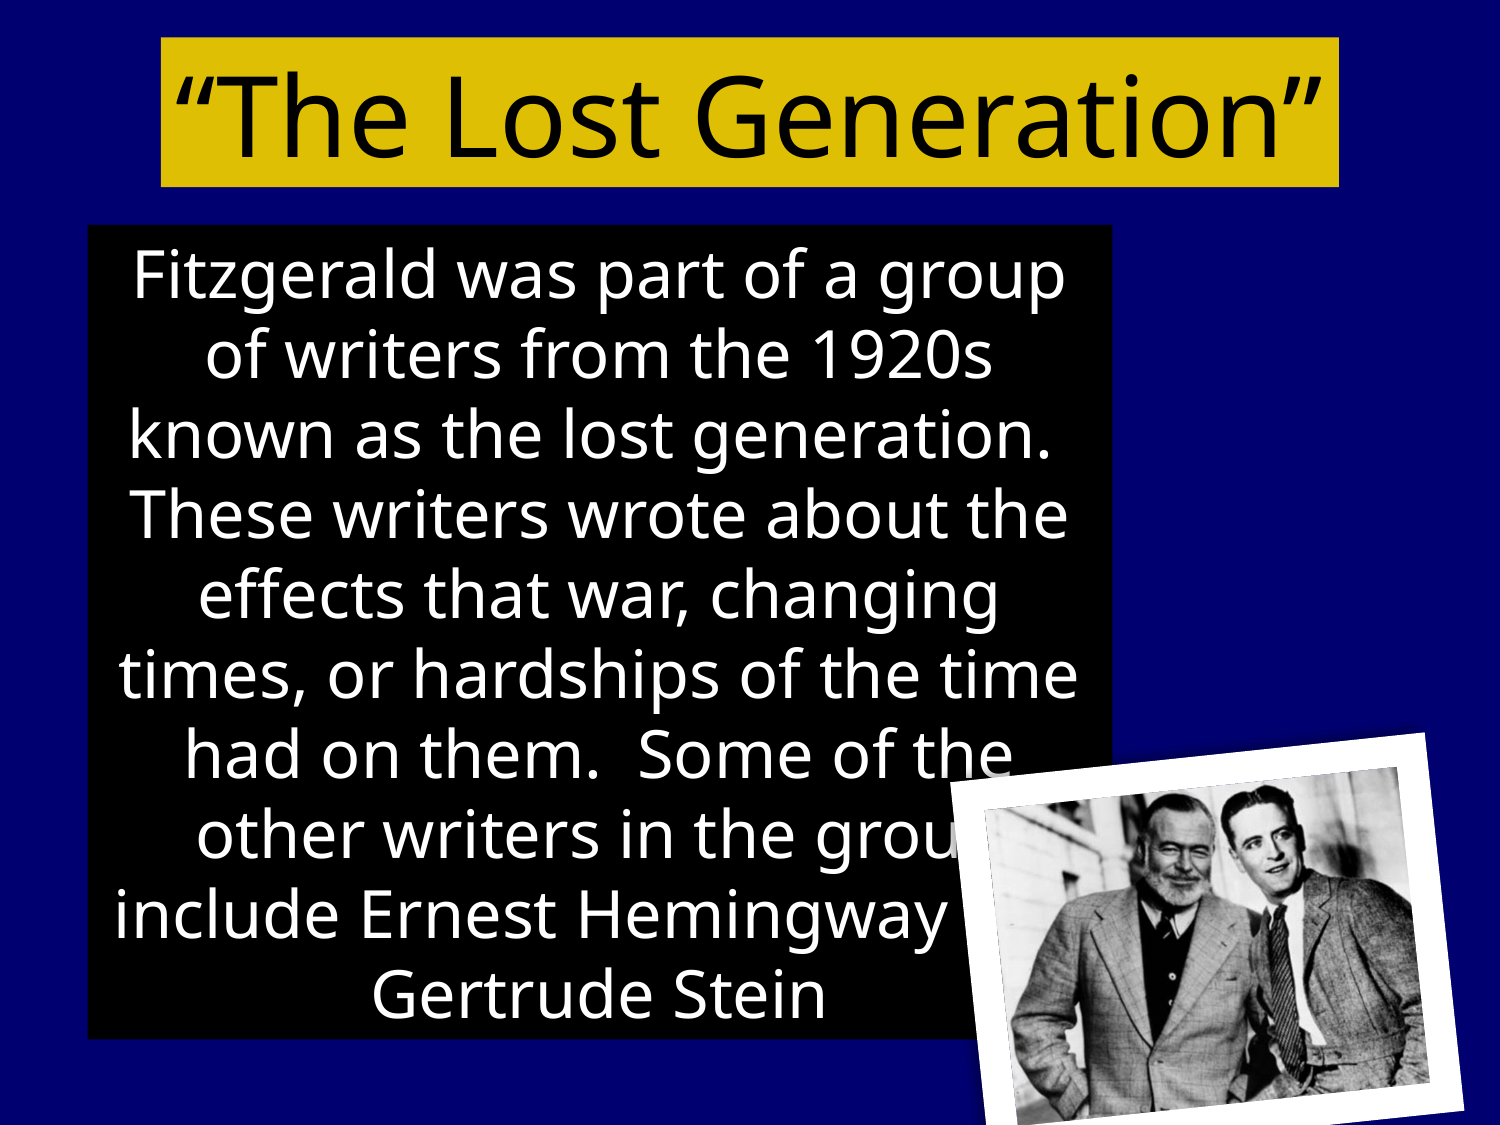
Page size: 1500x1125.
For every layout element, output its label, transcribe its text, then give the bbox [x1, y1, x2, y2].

text_box “The Lost Generation” [160, 37, 1339, 188]
picture [985, 767, 1429, 1125]
text_box Fitzgerald was part of a group of writers from the 1920s known as the lost generation. These writers wrote about the effects that war, changing times, or hardships of the time had on them. Some of the other writers in the group include Ernest Hemingway and Gertrude Stein [87, 224, 1113, 1040]
